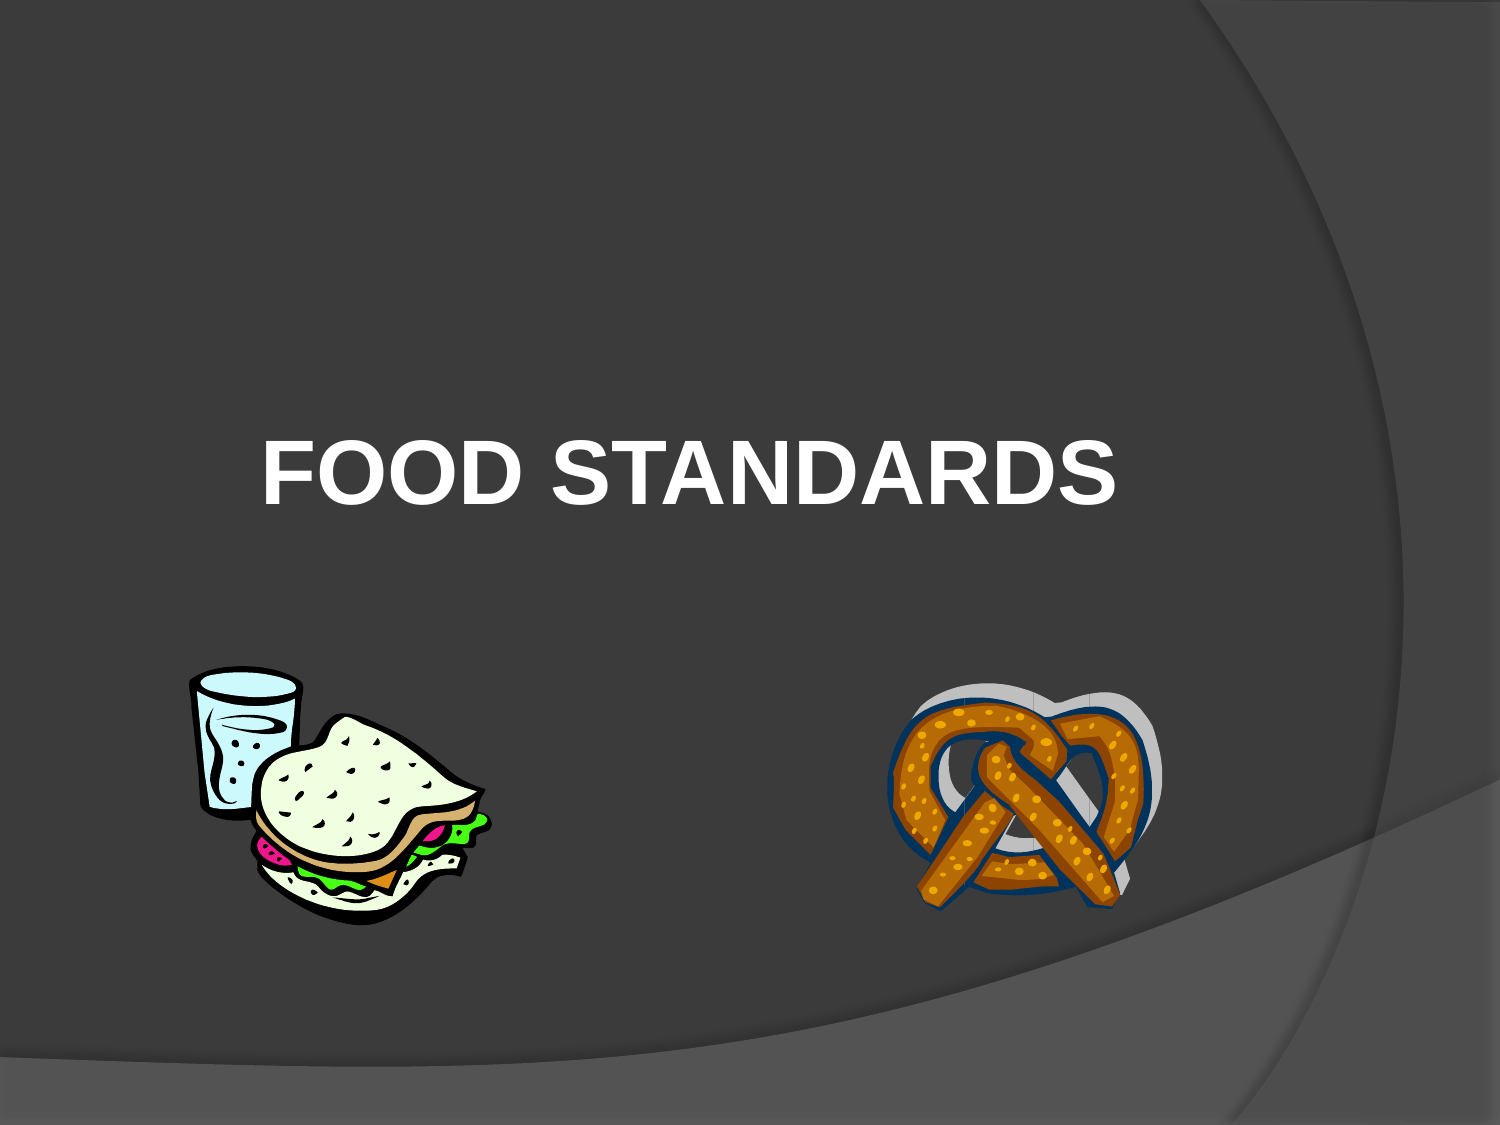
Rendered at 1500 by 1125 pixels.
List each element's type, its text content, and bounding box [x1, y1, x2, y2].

picture [187, 663, 494, 930]
list FOOD STANDARDS [75, 224, 1300, 968]
picture [887, 681, 1163, 912]
